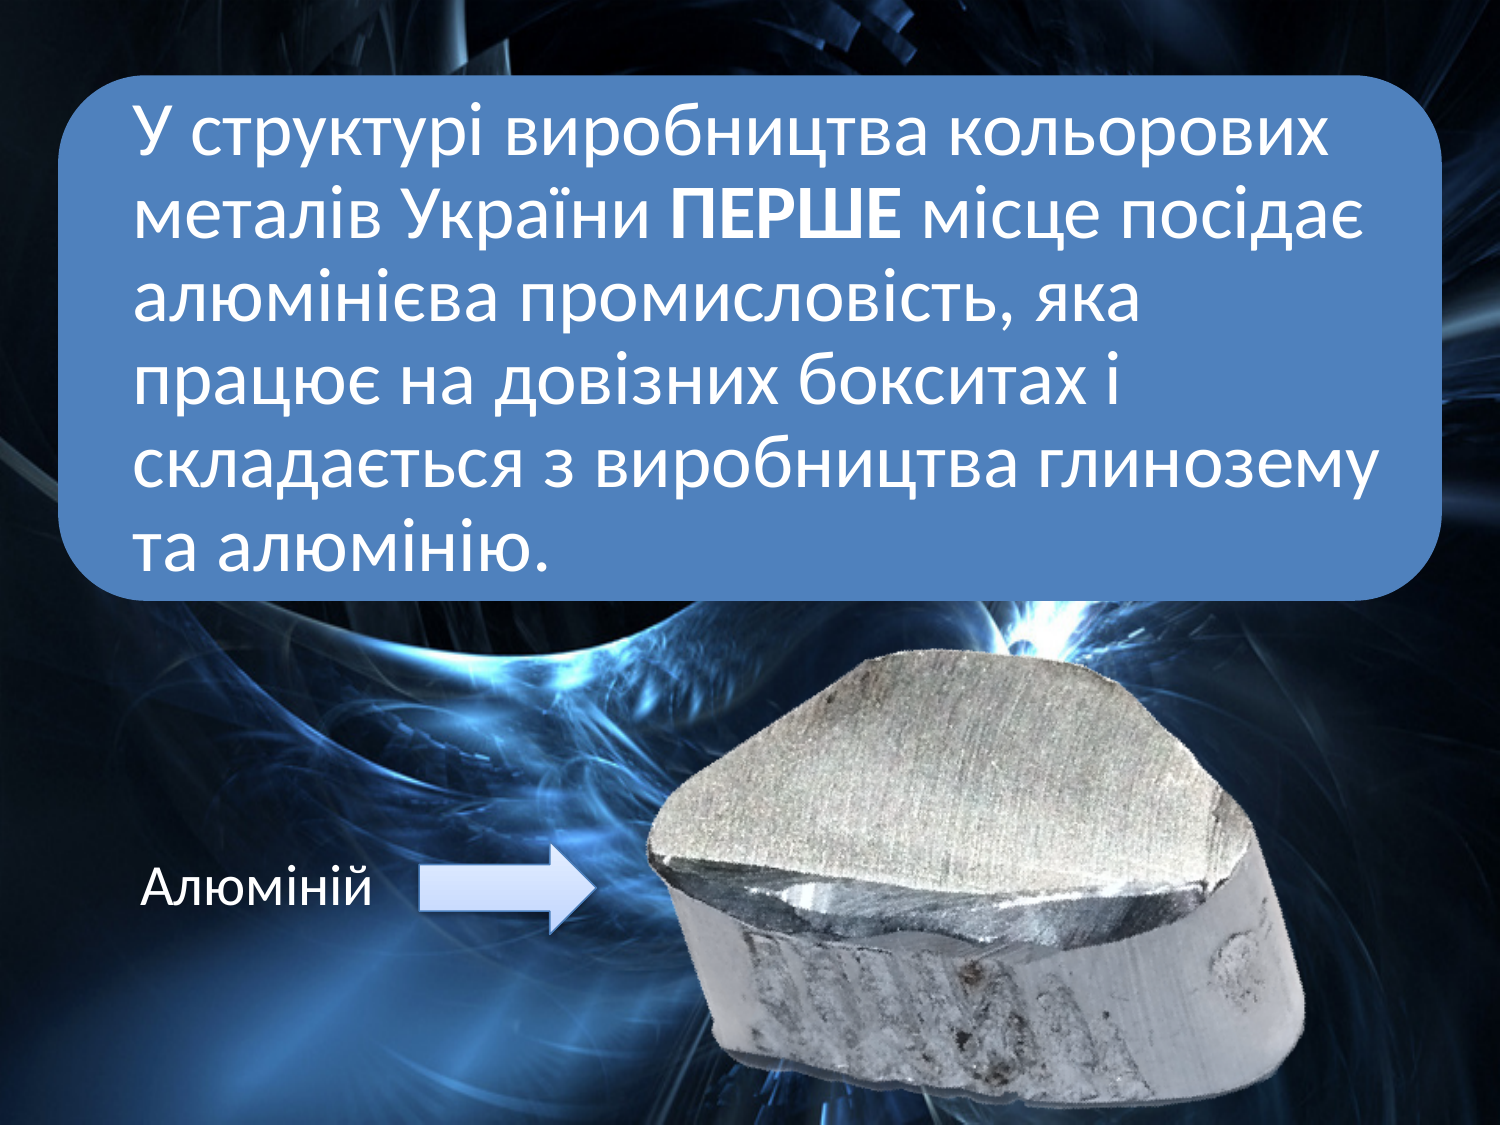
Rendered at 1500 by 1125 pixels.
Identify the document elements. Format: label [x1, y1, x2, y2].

picture [0, 0, 1500, 1125]
list [57, 18, 1443, 658]
